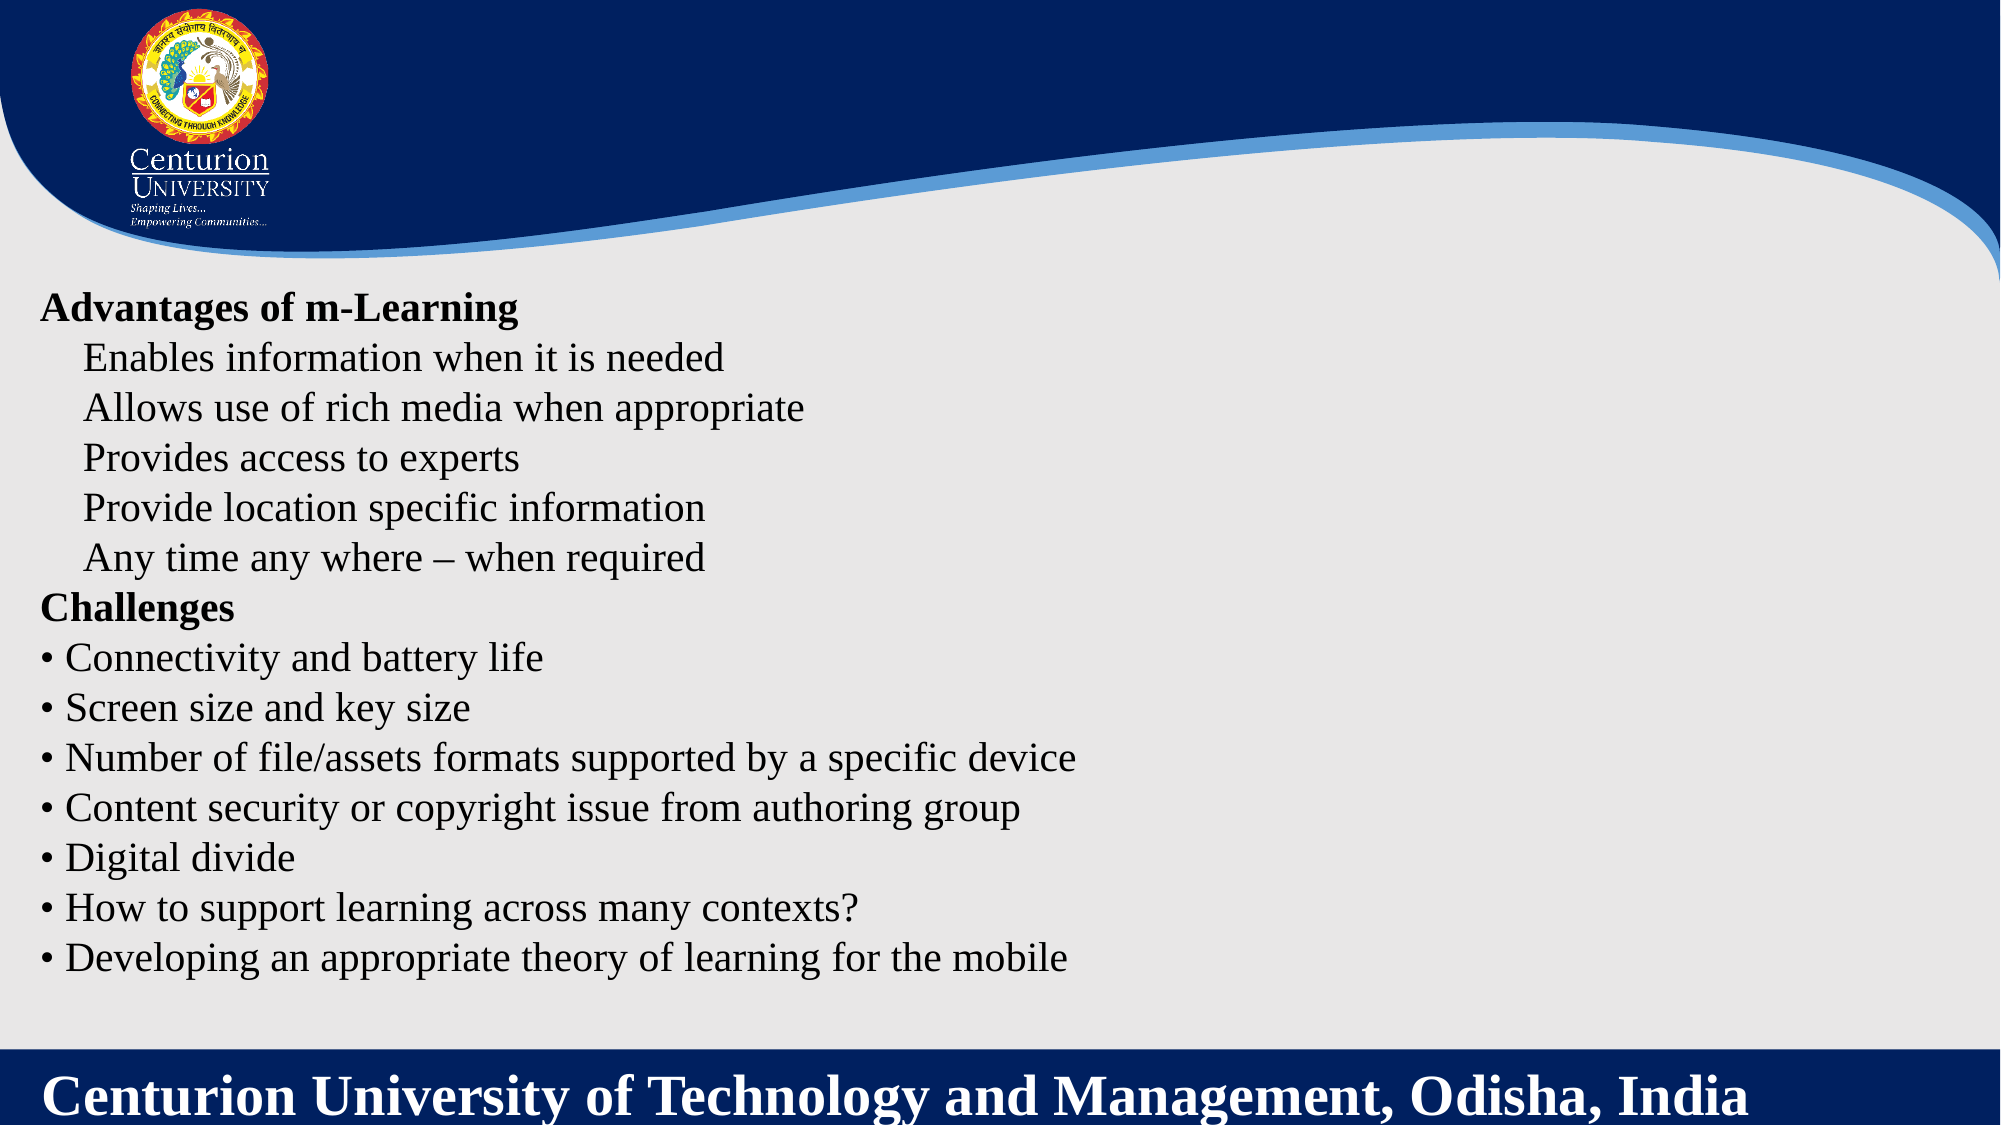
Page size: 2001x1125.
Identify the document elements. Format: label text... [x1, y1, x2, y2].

text_box Advantages of m-Learning  Enables information when it is needed  Allows use of rich media when appropriate  Provides access to experts  Provide location specific information  Any time any where – when required Challenges • Connectivity and battery life • Screen size and key size • Number of file/assets formats supported by a specific device • Content security or copyright issue from authoring group • Digital divide • How to support learning across many contexts? • Developing an appropriate theory of learning for the mobile [25, 272, 1922, 988]
picture [126, 5, 272, 231]
